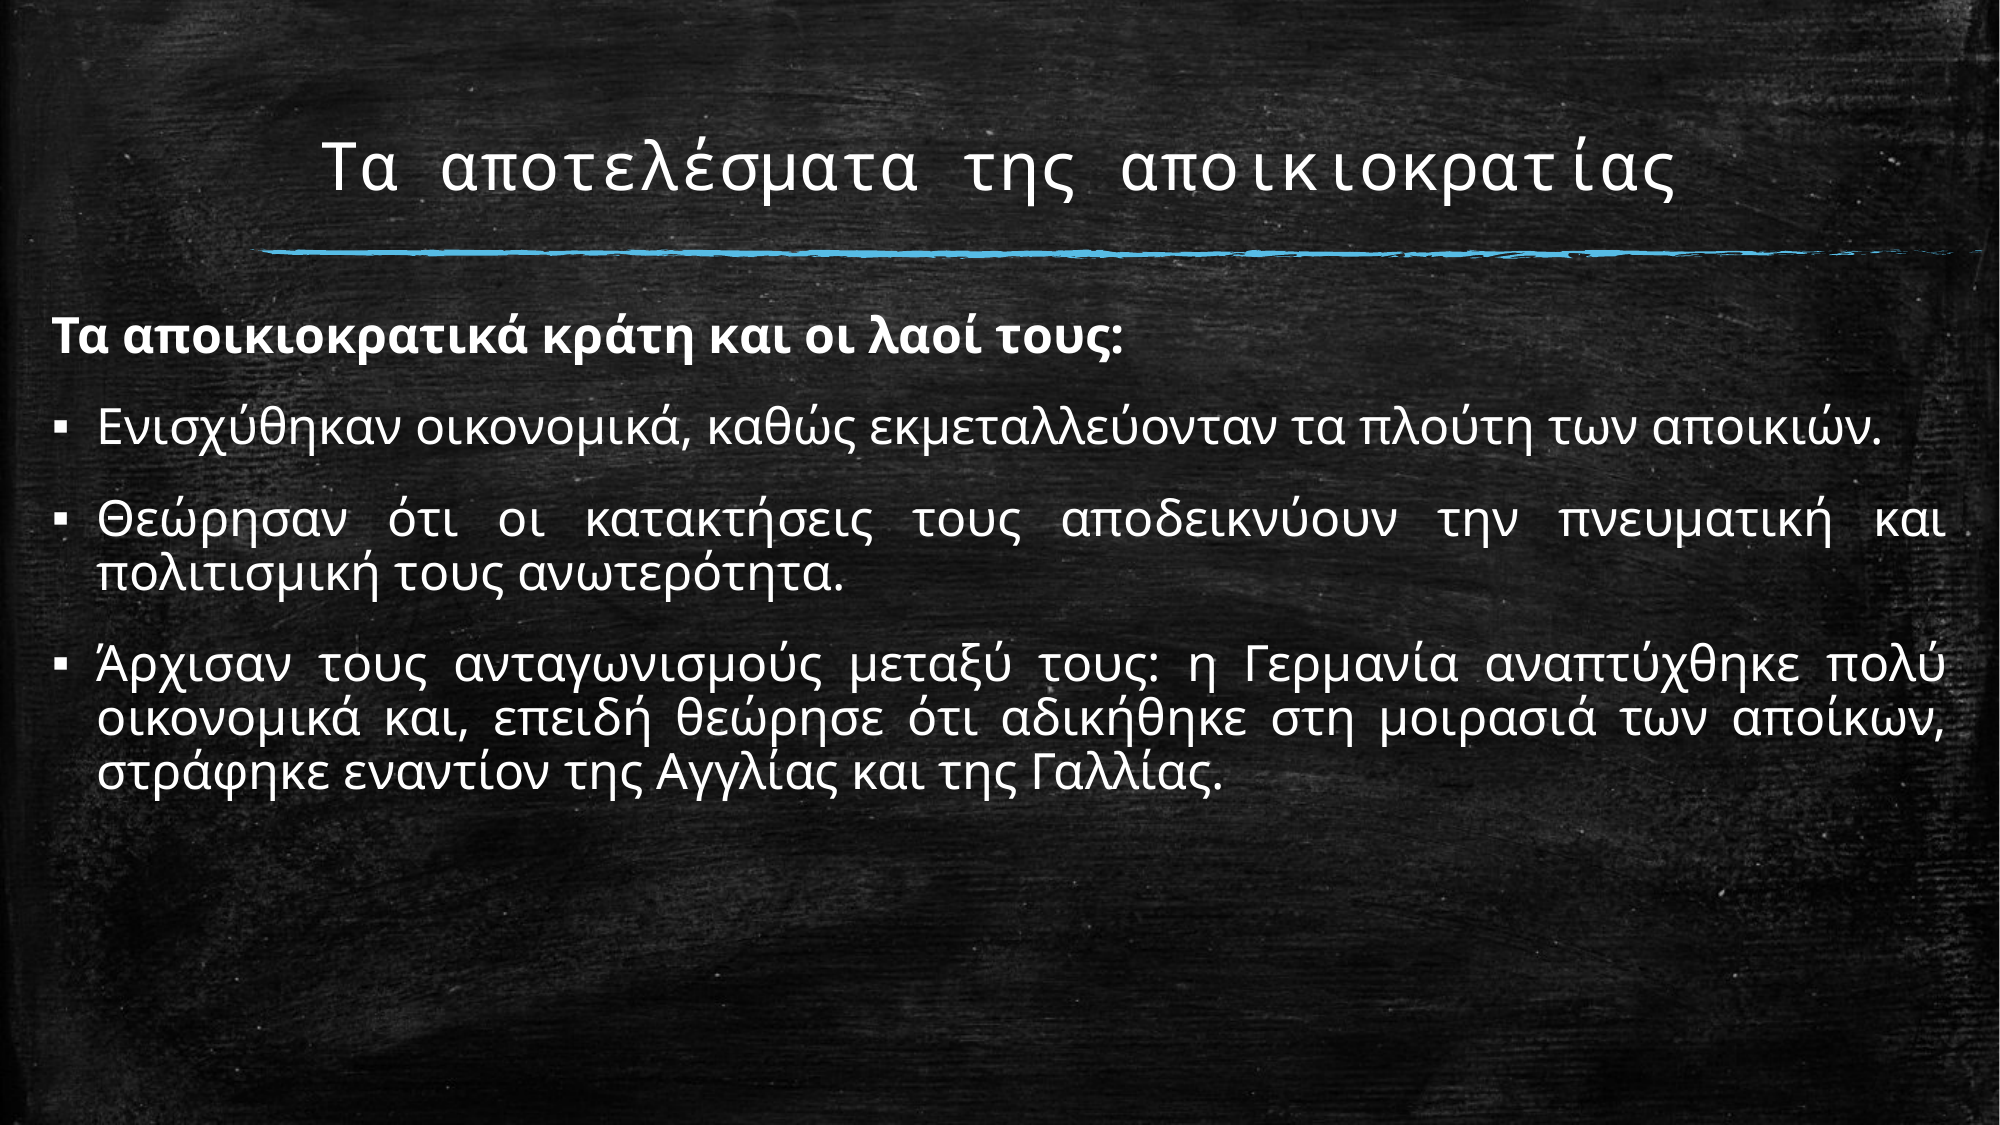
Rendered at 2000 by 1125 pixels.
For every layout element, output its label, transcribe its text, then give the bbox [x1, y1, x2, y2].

title Τα αποτελέσματα της αποικιοκρατίας [249, 45, 1750, 213]
picture [0, 0, 2000, 1125]
list Τα αποικιοκρατικά κράτη και οι λαοί τους: Ενισχύθηκαν οικονομικά, καθώς εκμεταλλεύονταν τα πλούτη των αποικιών. Θεώρησαν ότι οι κατακτήσεις τους αποδεικνύουν την πνευματική και πολιτισμική τους ανωτερότητα. Άρχισαν τους ανταγωνισμούς μεταξύ τους: η Γερμανία αναπτύχθηκε πολύ οικονομικά και, επειδή θεώρησε ότι αδικήθηκε στη μοιρασιά των αποίκων, στράφηκε εναντίον της Αγγλίας και της Γαλλίας. [37, 302, 1963, 1003]
